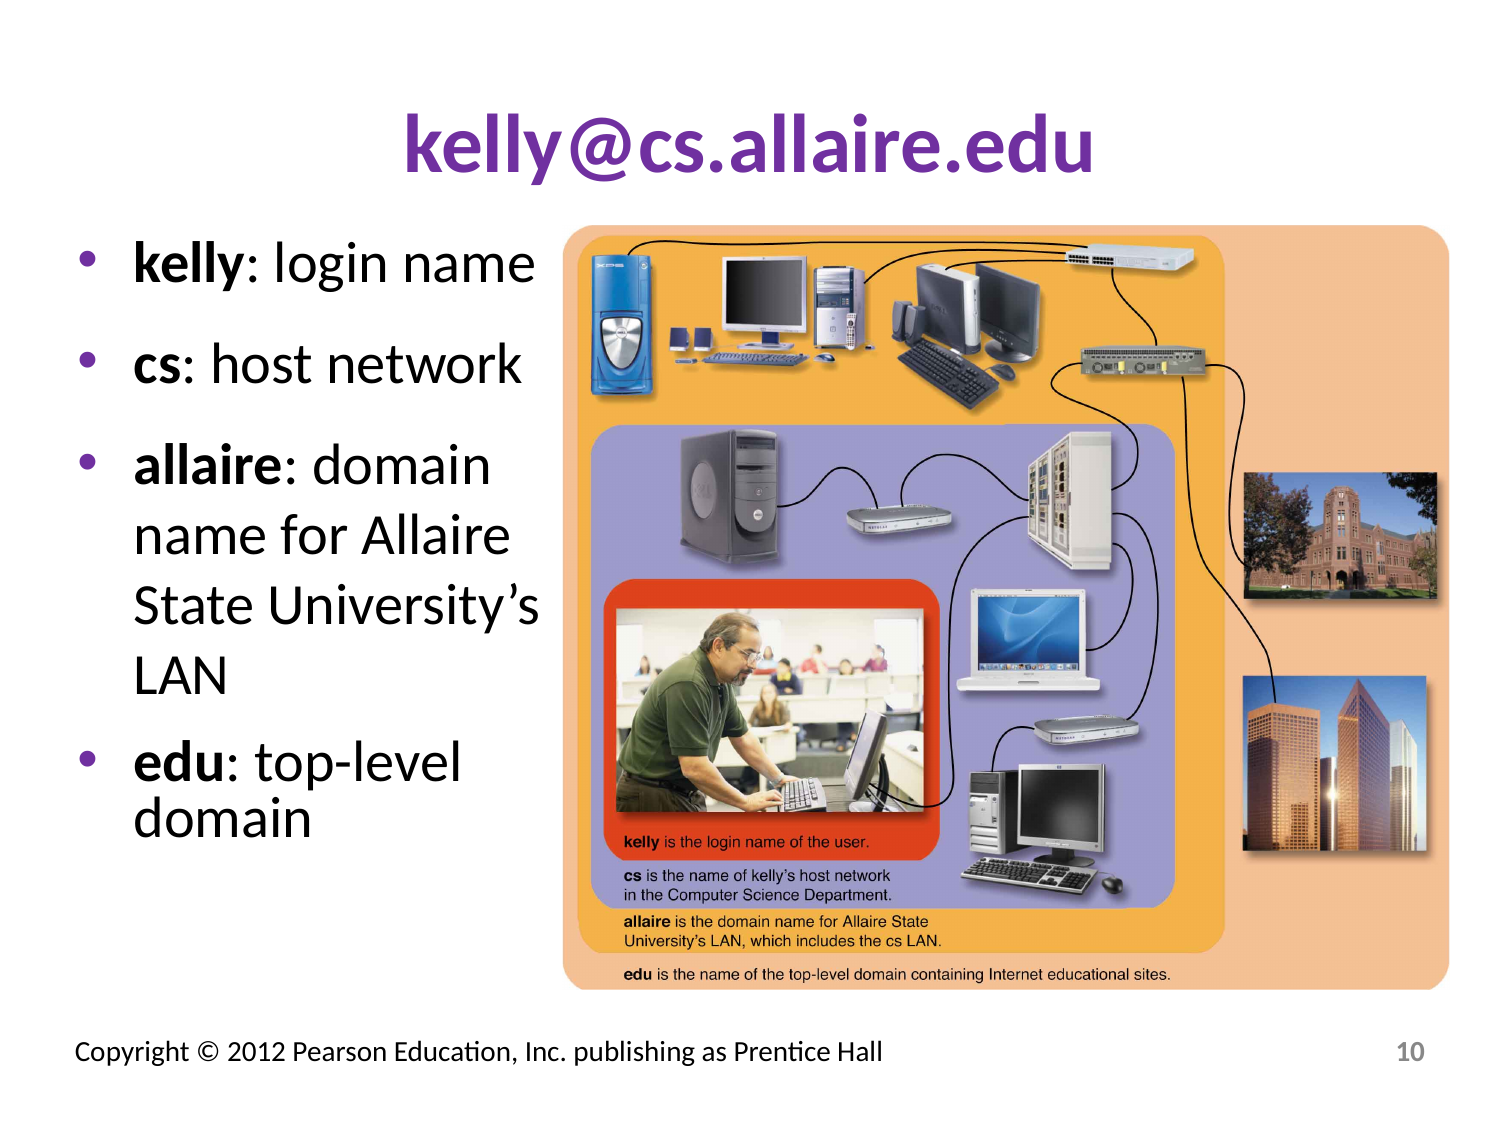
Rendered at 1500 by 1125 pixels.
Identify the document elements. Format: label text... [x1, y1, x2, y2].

picture [562, 224, 1451, 991]
title kelly@cs.allaire.edu [75, 45, 1425, 230]
list kelly: login name cs: host network allaire: domain name for Allaire State University’s LAN edu: top-level domain [62, 230, 557, 988]
slide_number ‹#› [1090, 1025, 1441, 1076]
